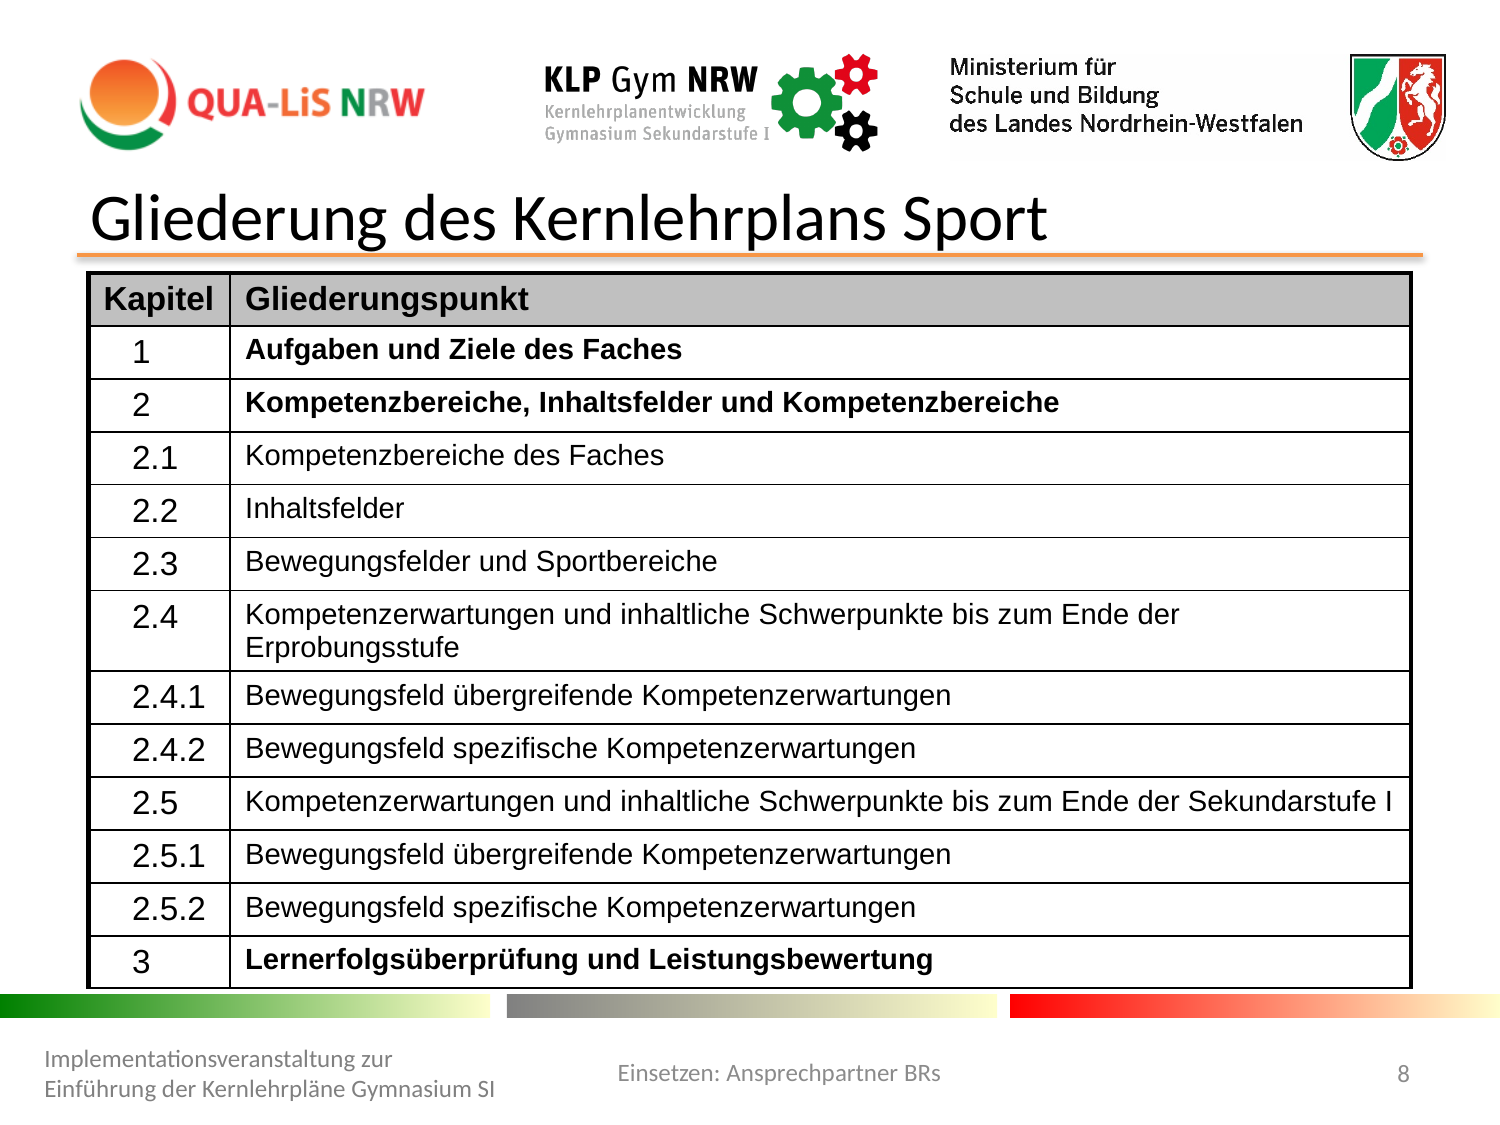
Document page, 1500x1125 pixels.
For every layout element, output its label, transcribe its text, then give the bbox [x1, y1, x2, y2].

slide_number 8 [1328, 1042, 1425, 1103]
table_cell Kompetenzerwartungen und inhaltliche Schwerpunkte bis zum Ende der Sekundarstufe I [231, 778, 1409, 829]
table_cell Bewegungsfeld übergreifende Kompetenzerwartungen [231, 672, 1409, 723]
table_cell Kompetenzerwartungen und inhaltliche Schwerpunkte bis zum Ende der Erprobungsstufe [231, 591, 1409, 670]
table_cell 2.4 [91, 591, 229, 670]
table_cell Aufgaben und Ziele des Faches [231, 327, 1409, 378]
table_cell 2.4.2 [91, 725, 229, 776]
slide_number Implementationsveranstaltung zur Einführung der Kernlehrpläne Gymnasium SI [29, 1042, 526, 1103]
table_cell 2.5 [91, 778, 229, 829]
table_header Gliederungspunkt [231, 275, 1409, 325]
table_cell Bewegungsfelder und Sportbereiche [231, 538, 1409, 590]
table_header Kapitel [91, 275, 229, 325]
table_cell 2.4.1 [91, 672, 229, 723]
table_cell 2.1 [91, 433, 229, 484]
footer Einsetzen: Ansprechpartner BRs [561, 1017, 999, 1125]
table_cell Kompetenzbereiche des Faches [231, 433, 1409, 484]
picture [950, 54, 1446, 161]
picture [501, 28, 908, 183]
table_cell Kompetenzbereiche, Inhaltsfelder und Kompetenzbereiche [231, 380, 1409, 431]
table_cell 2.5.2 [91, 884, 229, 935]
table_cell Bewegungsfeld spezifische Kompetenzerwartungen [231, 725, 1409, 776]
table_cell 1 [91, 327, 229, 378]
table_cell 2.5.1 [91, 831, 229, 882]
title Gliederung des Kernlehrplans Sport [75, 184, 1425, 244]
table_cell 3 [91, 937, 229, 987]
table_cell 2.2 [91, 485, 229, 537]
table_cell 2.3 [91, 538, 229, 590]
table_cell Bewegungsfeld übergreifende Kompetenzerwartungen [231, 831, 1409, 882]
table_cell Inhaltsfelder [231, 485, 1409, 537]
table_cell Bewegungsfeld spezifische Kompetenzerwartungen [231, 884, 1409, 935]
table_cell 2 [91, 380, 229, 431]
picture [77, 52, 431, 154]
table_cell Lernerfolgsüberprüfung und Leistungsbewertung [231, 937, 1409, 987]
